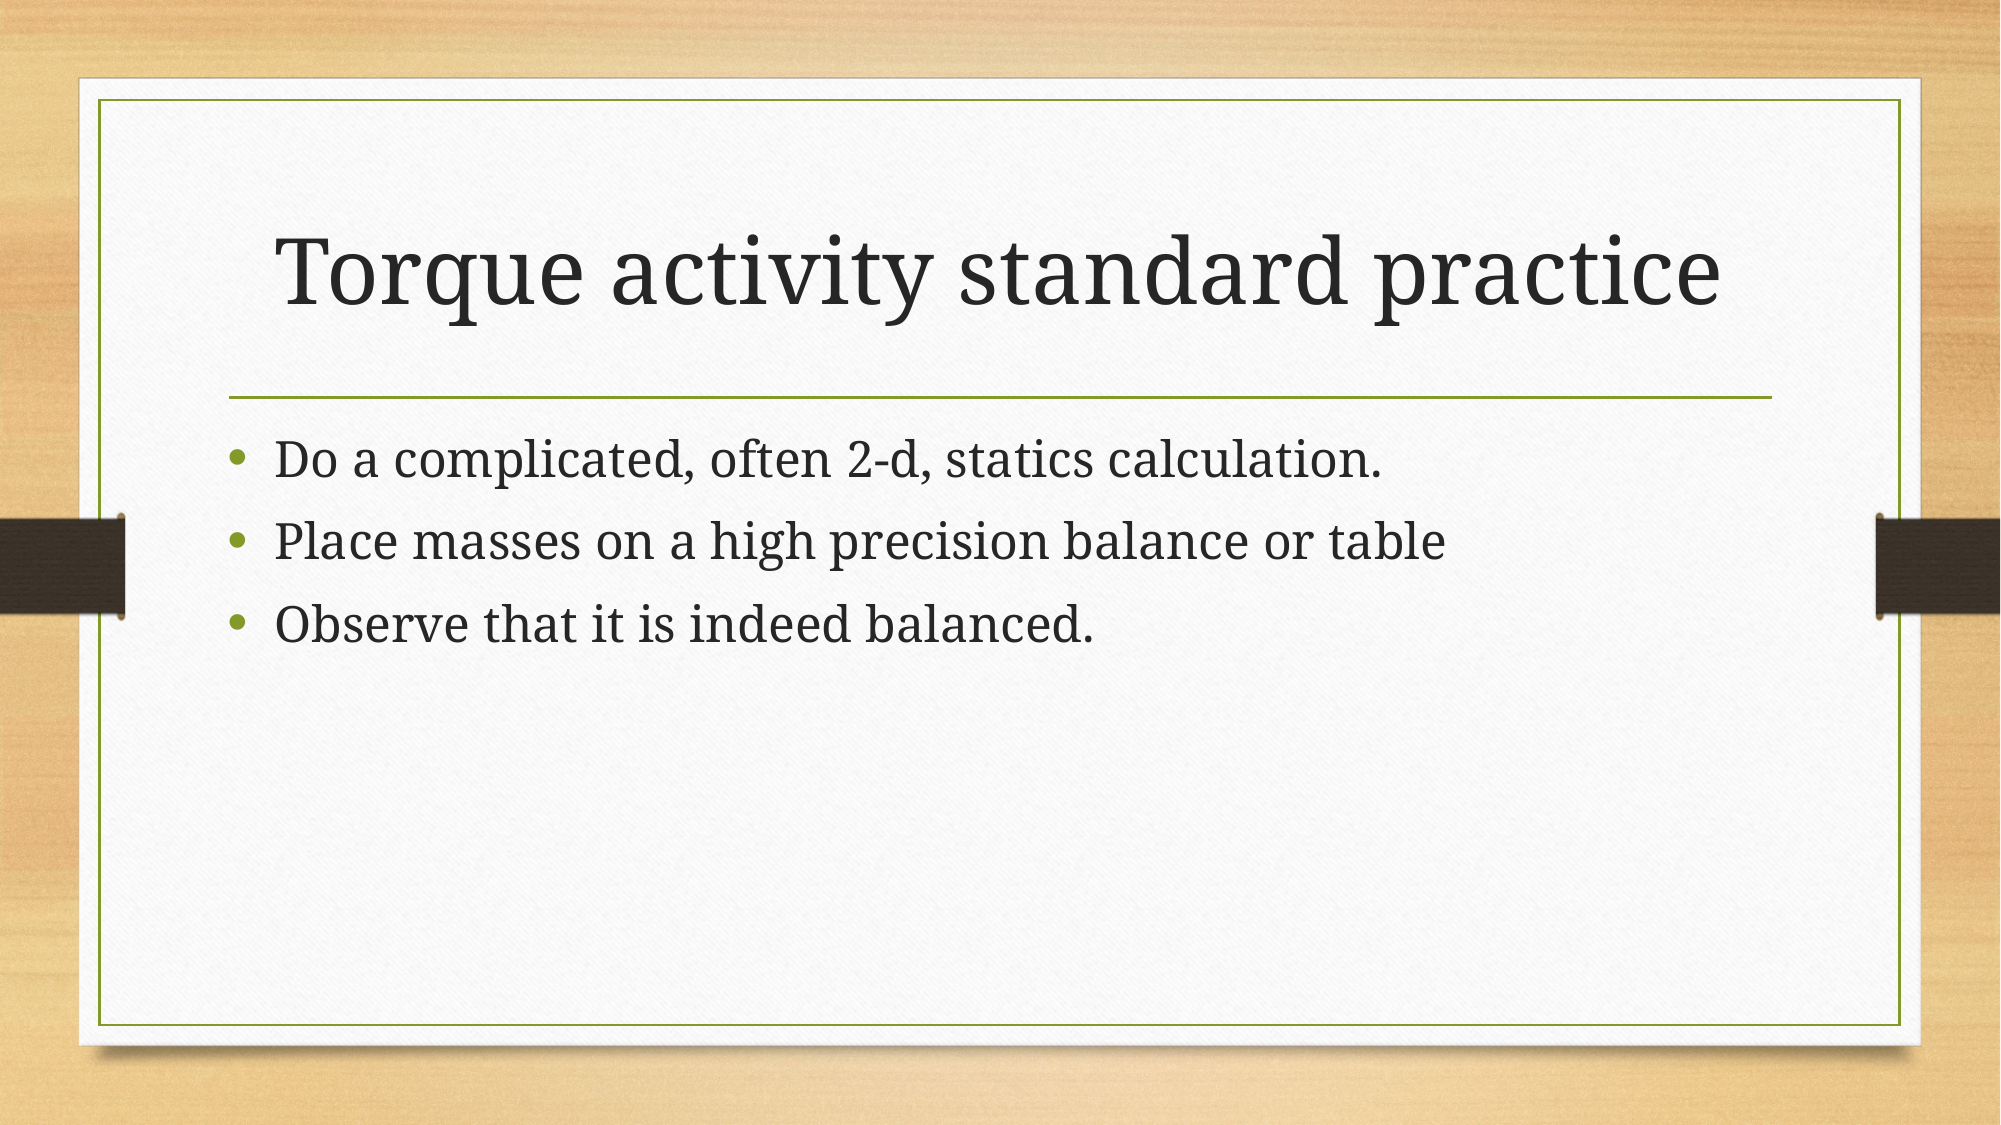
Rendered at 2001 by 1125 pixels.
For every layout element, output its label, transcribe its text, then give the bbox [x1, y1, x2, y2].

picture [0, 0, 2001, 1125]
list Do a complicated, often 2-d, statics calculation. Place masses on a high precision balance or table Observe that it is indeed balanced. [212, 419, 1788, 964]
title Torque activity standard practice [212, 161, 1788, 375]
